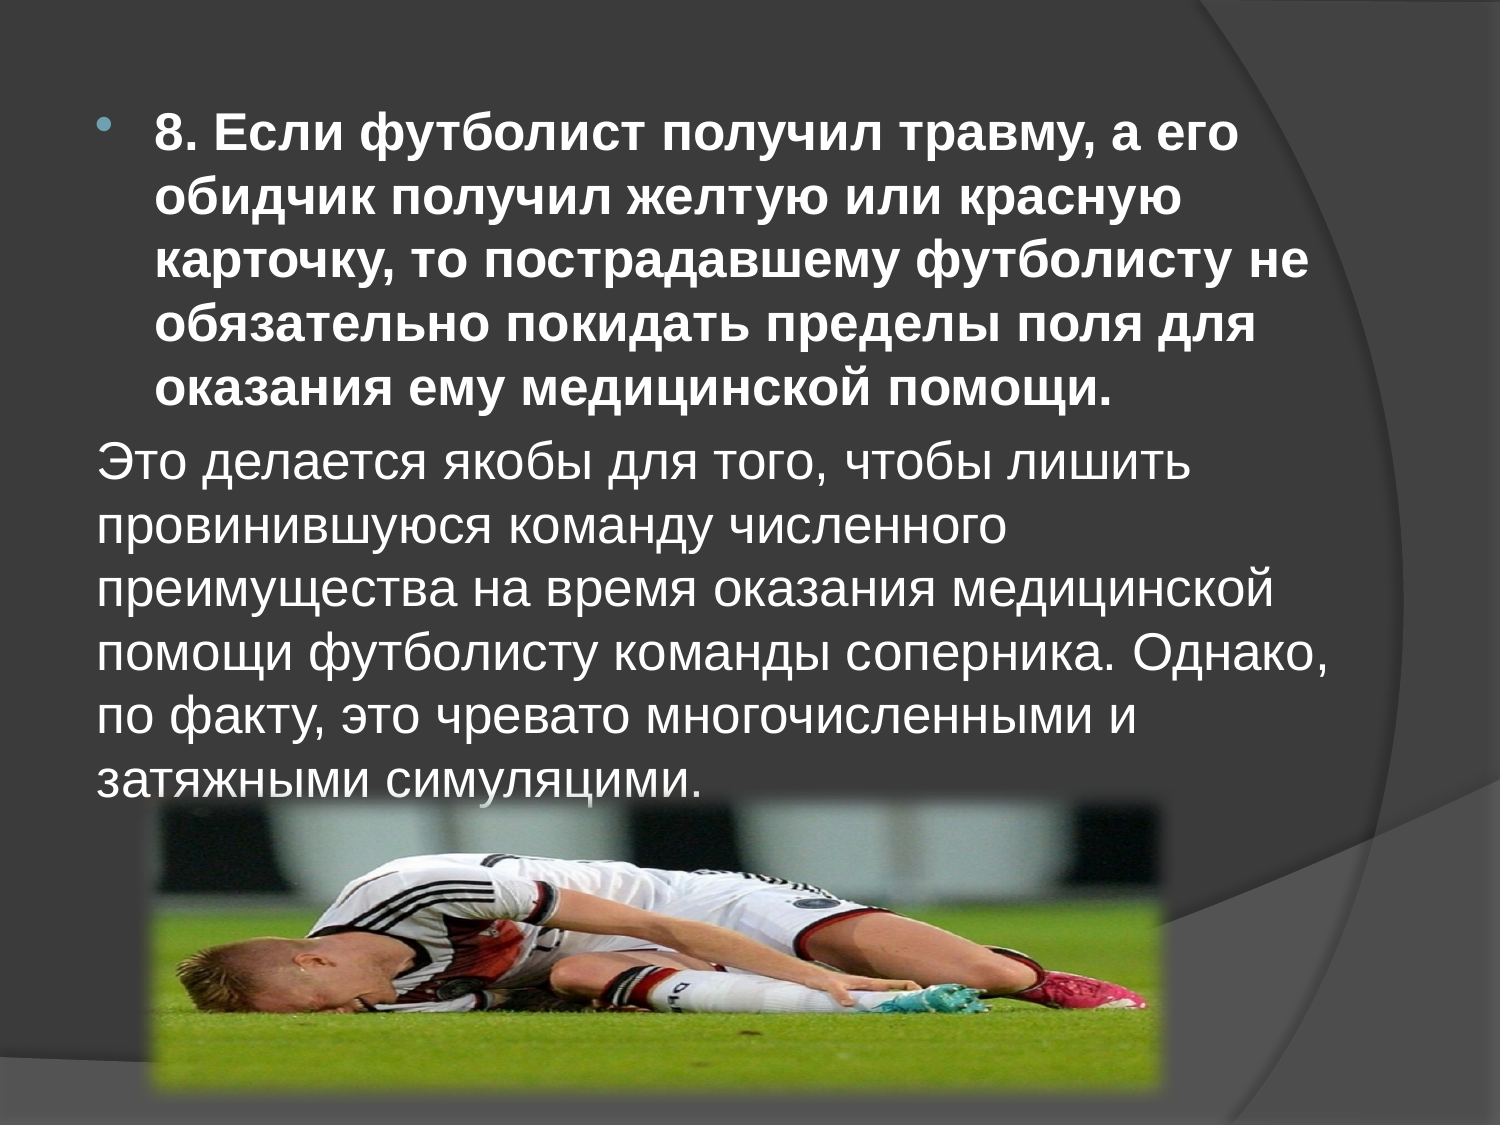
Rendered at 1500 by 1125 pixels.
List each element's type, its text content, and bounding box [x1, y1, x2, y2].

picture [135, 786, 1176, 1108]
list 8. Если футболист получил травму, а его обидчик получил желтую или красную карточку, то пострадавшему футболисту не обязательно покидать пределы поля для оказания ему медицинской помощи. Это делается якобы для того, чтобы лишить провинившуюся команду численного преимущества на время оказания медицинской помощи футболисту команды соперника. Однако, по факту, это чревато многочисленными и затяжными симуляцими. [76, 90, 1365, 833]
